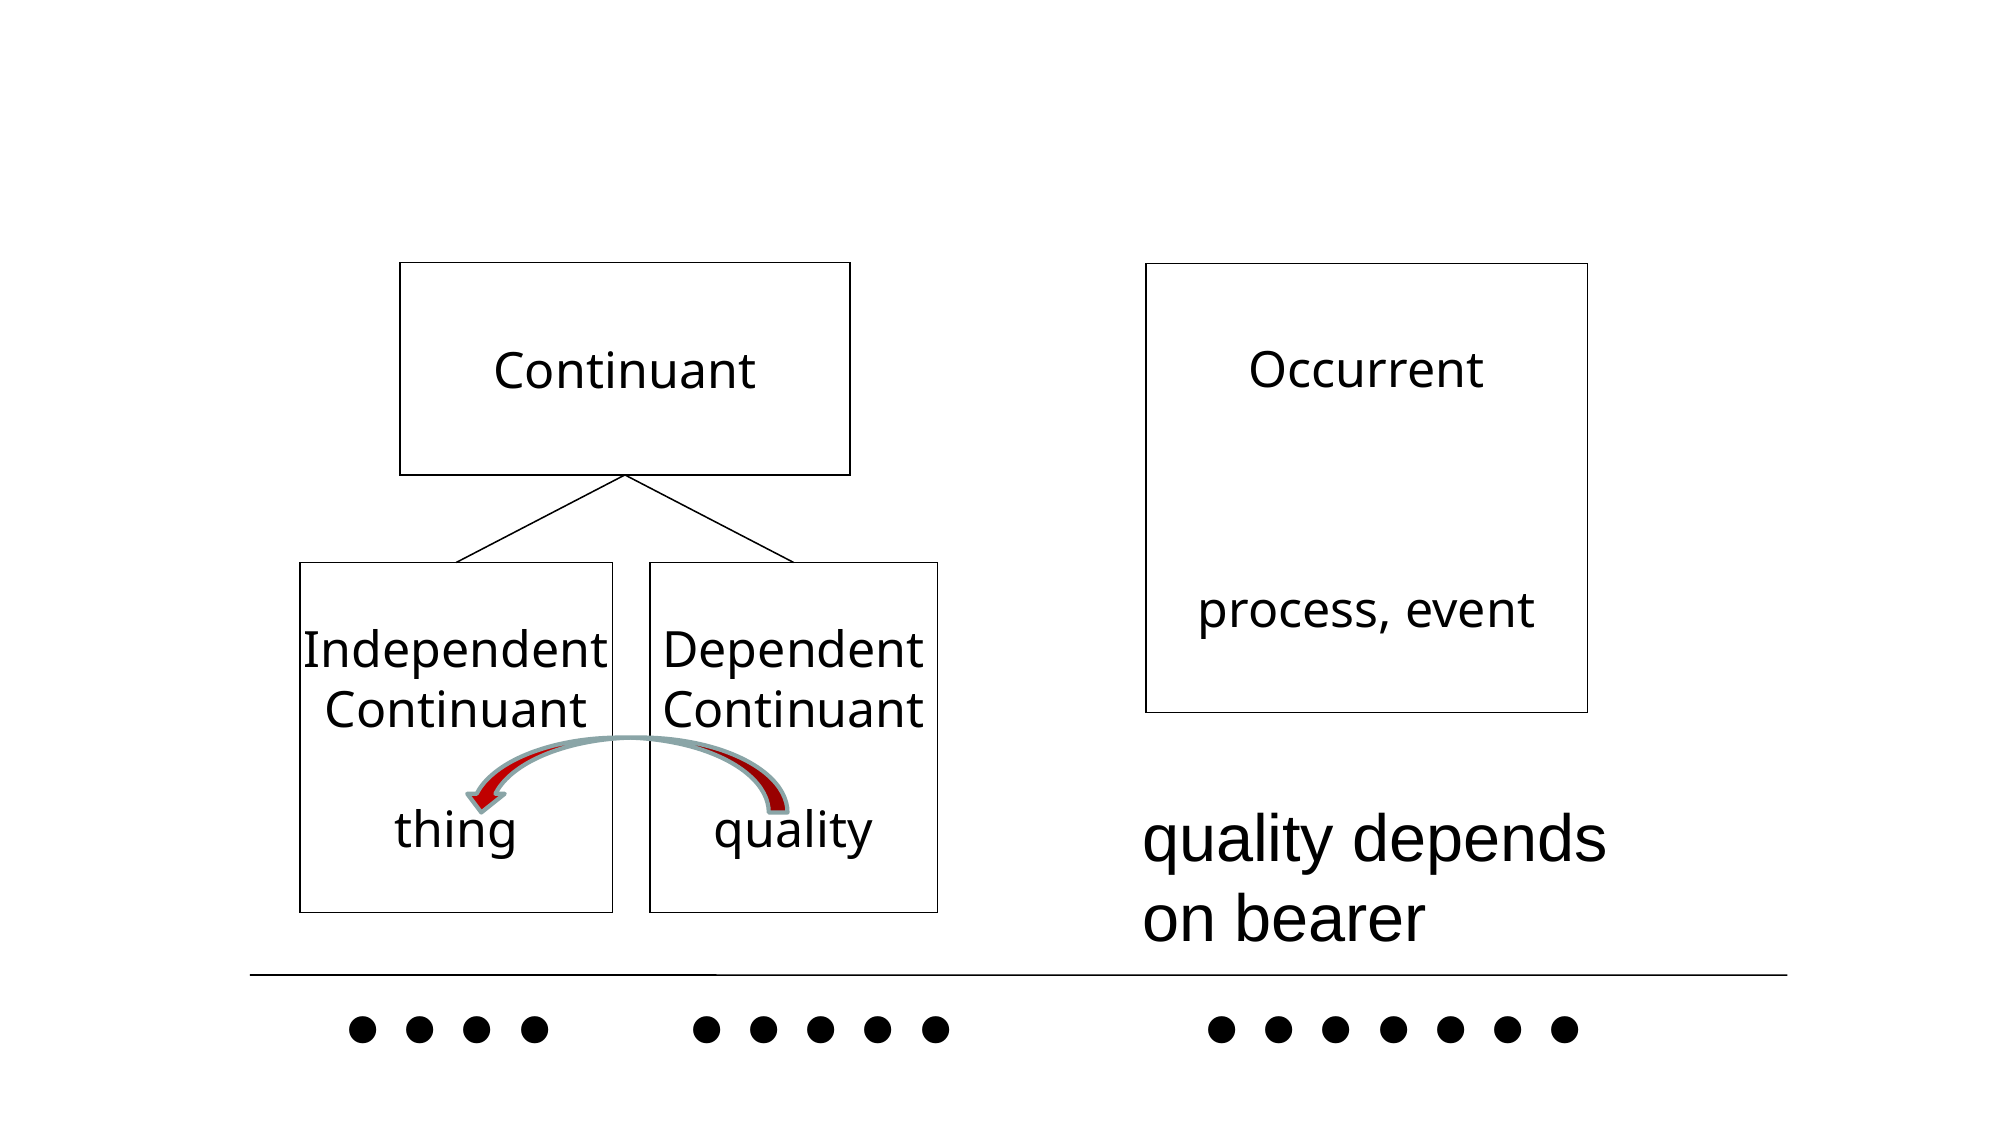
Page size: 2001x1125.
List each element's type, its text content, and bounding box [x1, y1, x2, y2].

text_box [712, 750, 785, 810]
text_box quality depends on bearer [1127, 787, 1624, 963]
text_box .... ..... ....... [262, 912, 1788, 1079]
text_box Independent Continuant thing [299, 562, 613, 912]
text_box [496, 434, 585, 604]
text_box Dependent Continuant quality [649, 562, 938, 912]
text_box [465, 735, 790, 815]
text_box Continuant [399, 262, 850, 475]
text_box Occurrent process, event [1145, 263, 1588, 713]
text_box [665, 434, 754, 604]
